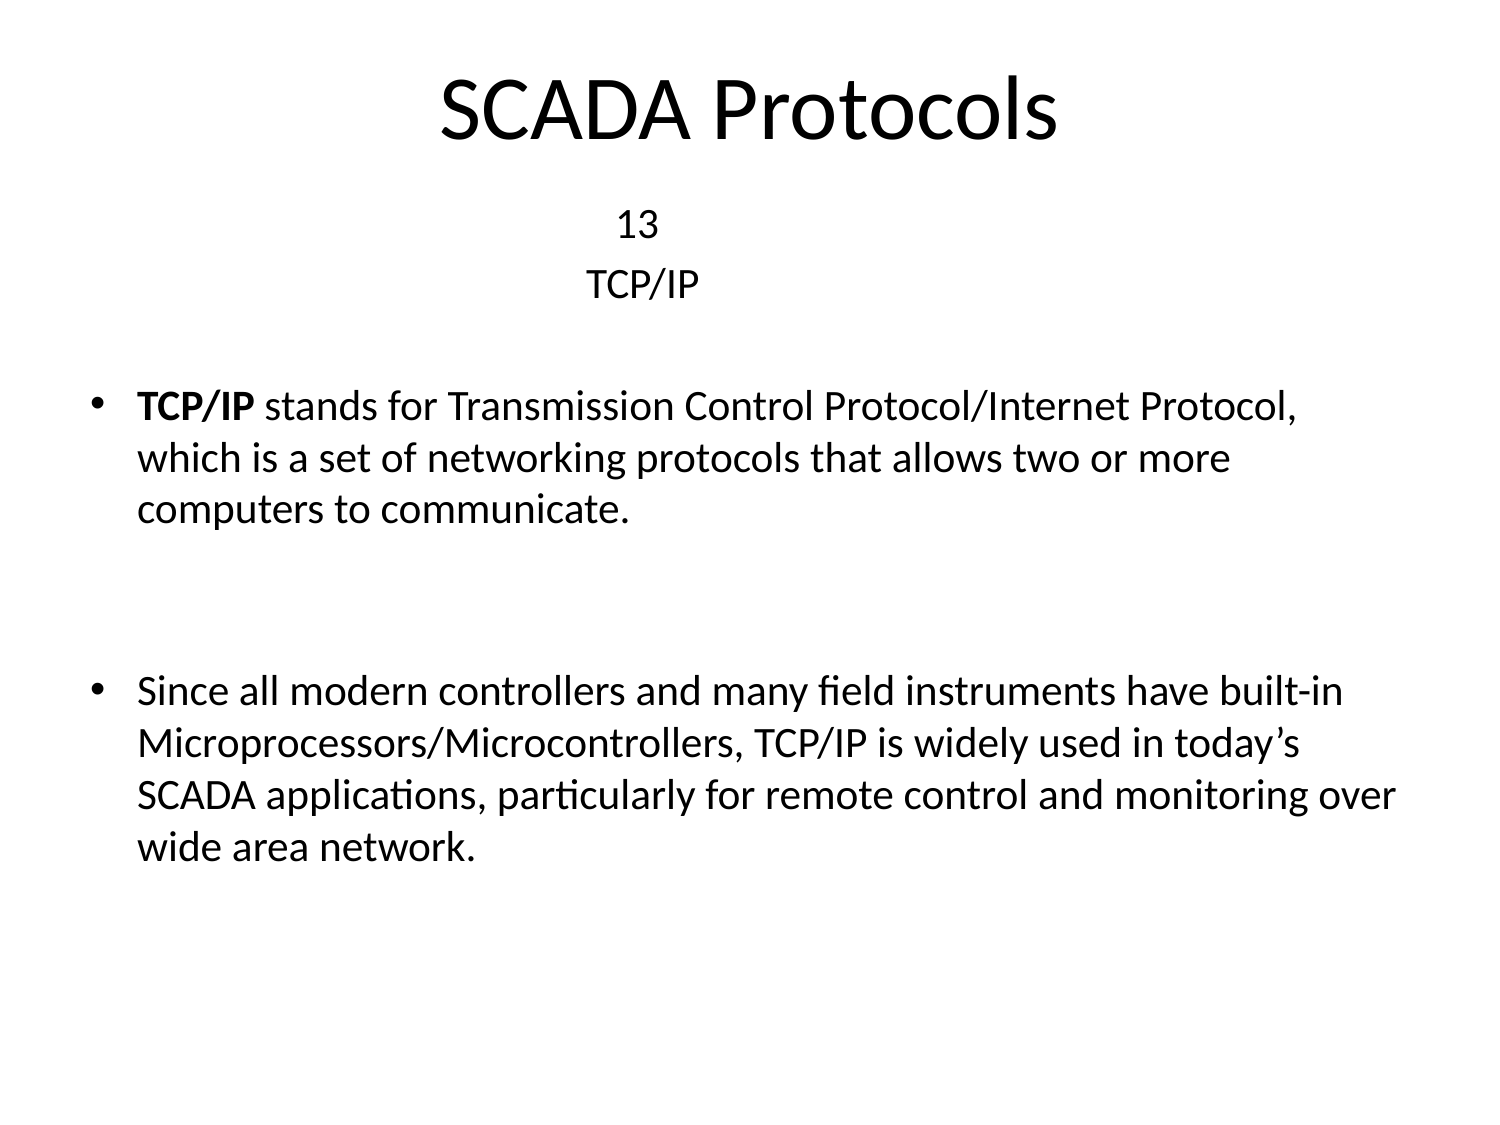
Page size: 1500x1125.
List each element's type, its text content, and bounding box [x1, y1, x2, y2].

list 13 TCP/IP TCP/IP stands for Transmission Control Protocol/Internet Protocol, which is a set of networking protocols that allows two or more computers to communicate. Since all modern controllers and many field instruments have built-in Microprocessors/Microcontrollers, TCP/IP is widely used in today’s SCADA applications, particularly for remote control and monitoring over wide area network. [75, 187, 1425, 993]
title SCADA Protocols [75, 37, 1425, 168]
